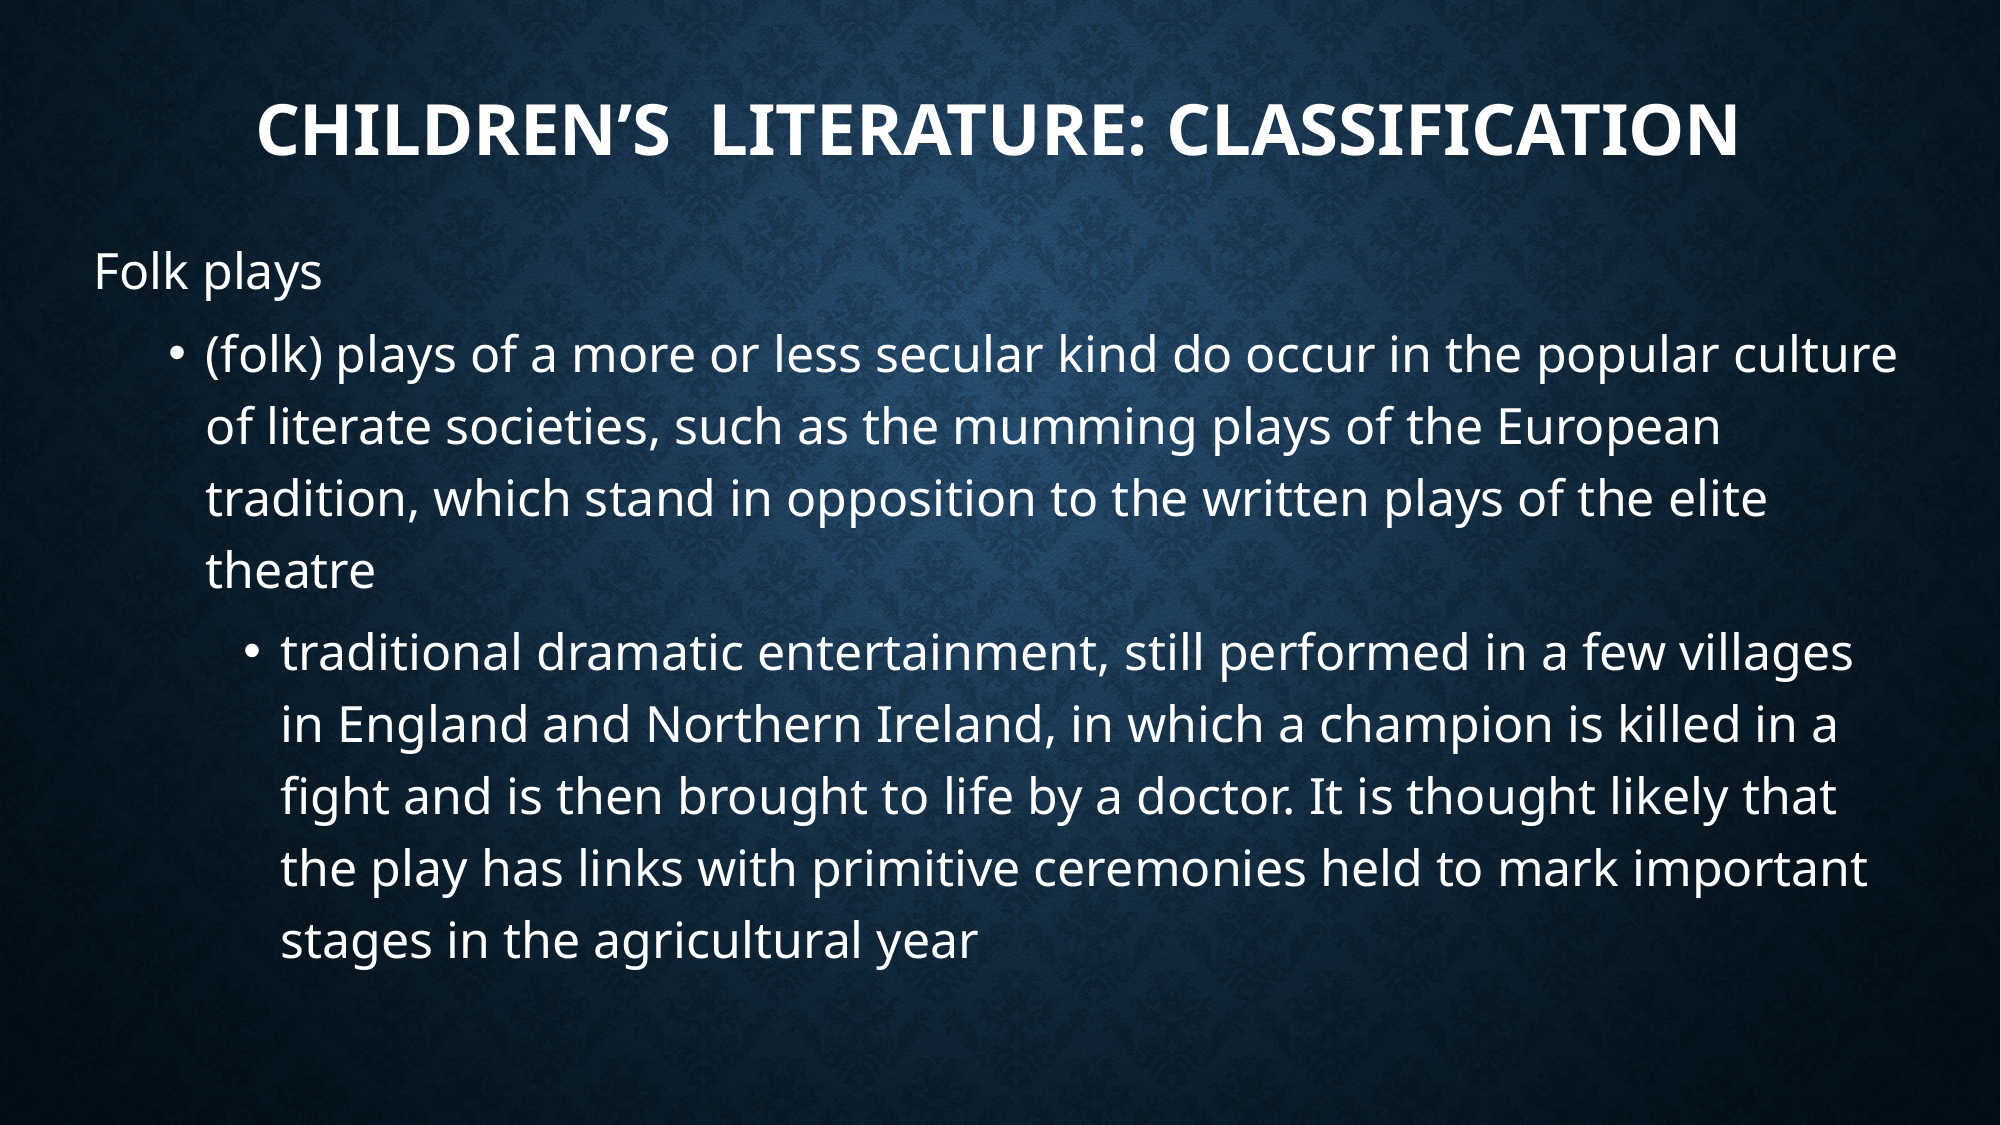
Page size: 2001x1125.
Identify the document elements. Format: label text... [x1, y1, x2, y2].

title Children’s literature: classification [149, 23, 1849, 220]
list Folk plays (folk) plays of a more or less secular kind do occur in the popular culture of literate societies, such as the mumming plays of the European tradition, which stand in opposition to the written plays of the elite theatre traditional dramatic entertainment, still performed in a few villages in England and Northern Ireland, in which a champion is killed in a fight and is then brought to life by a doctor. It is thought likely that the play has links with primitive ceremonies held to mark important stages in the agricultural year [78, 220, 1920, 1053]
